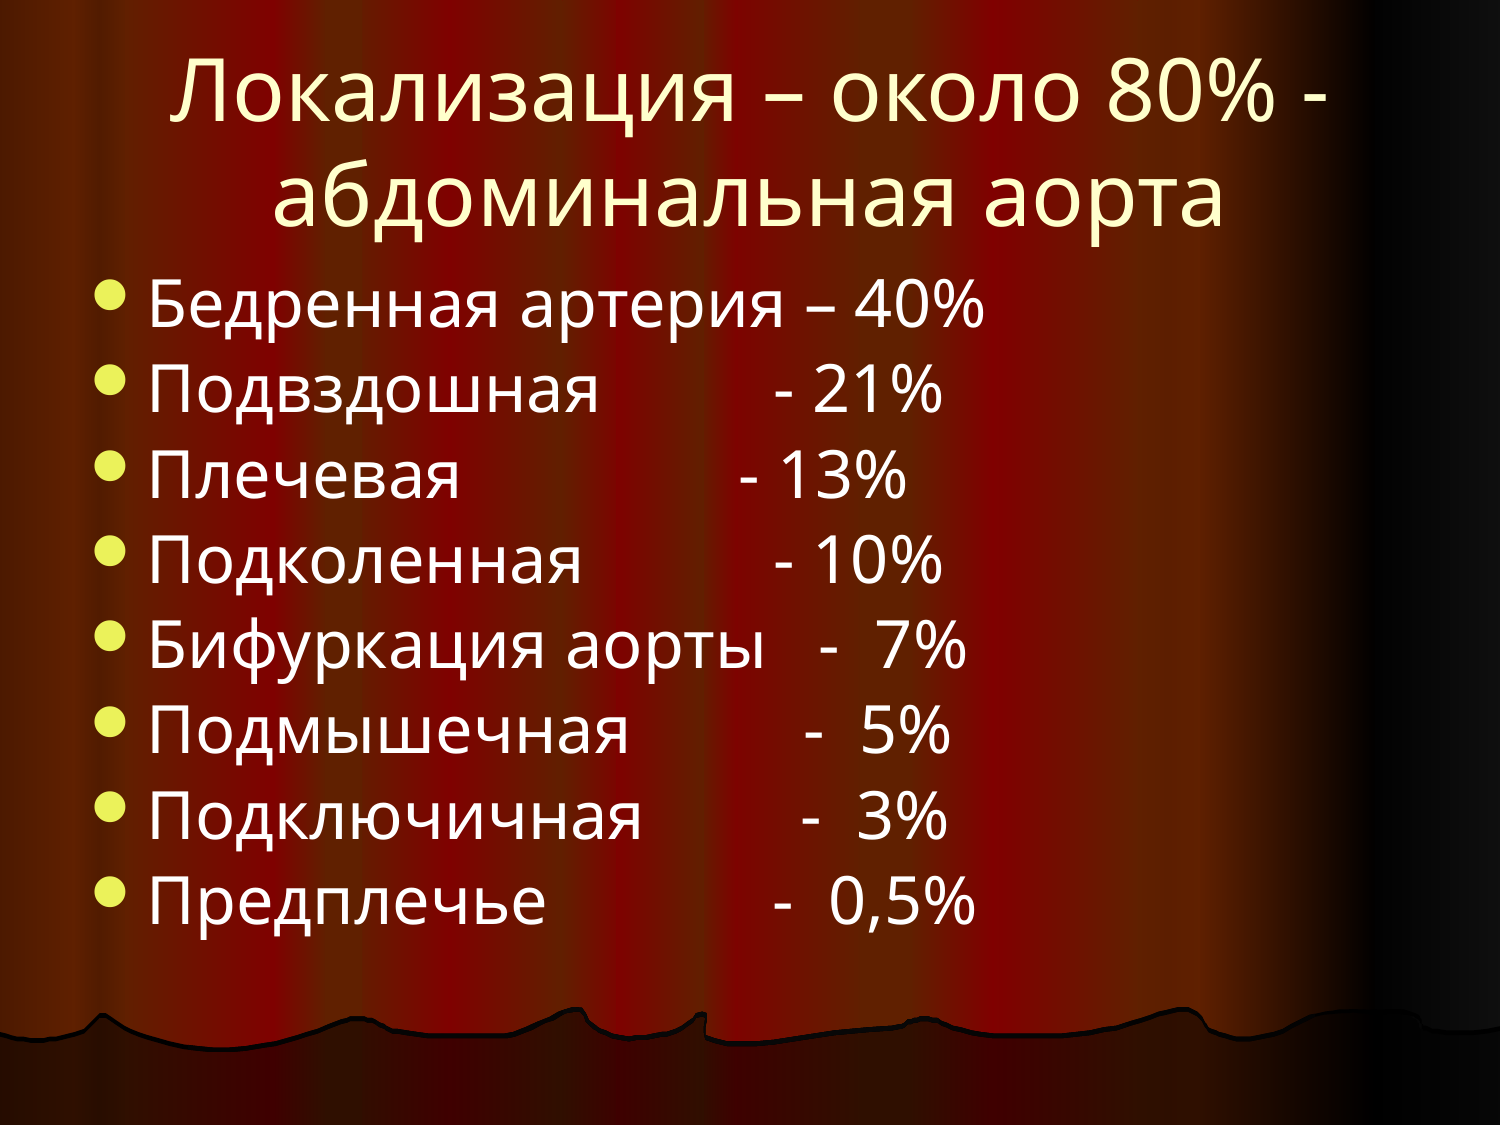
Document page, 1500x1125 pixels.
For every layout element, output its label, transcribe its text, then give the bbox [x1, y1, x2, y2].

list Бедренная артерия – 40% Подвздошная - 21% Плечевая - 13% Подколенная - 10% Бифуркация аорты - 7% Подмышечная - 5% Подключичная - 3% Предплечье - 0,5% [75, 262, 1425, 1006]
title Локализация – около 80% - абдоминальная аорта [75, 45, 1425, 233]
